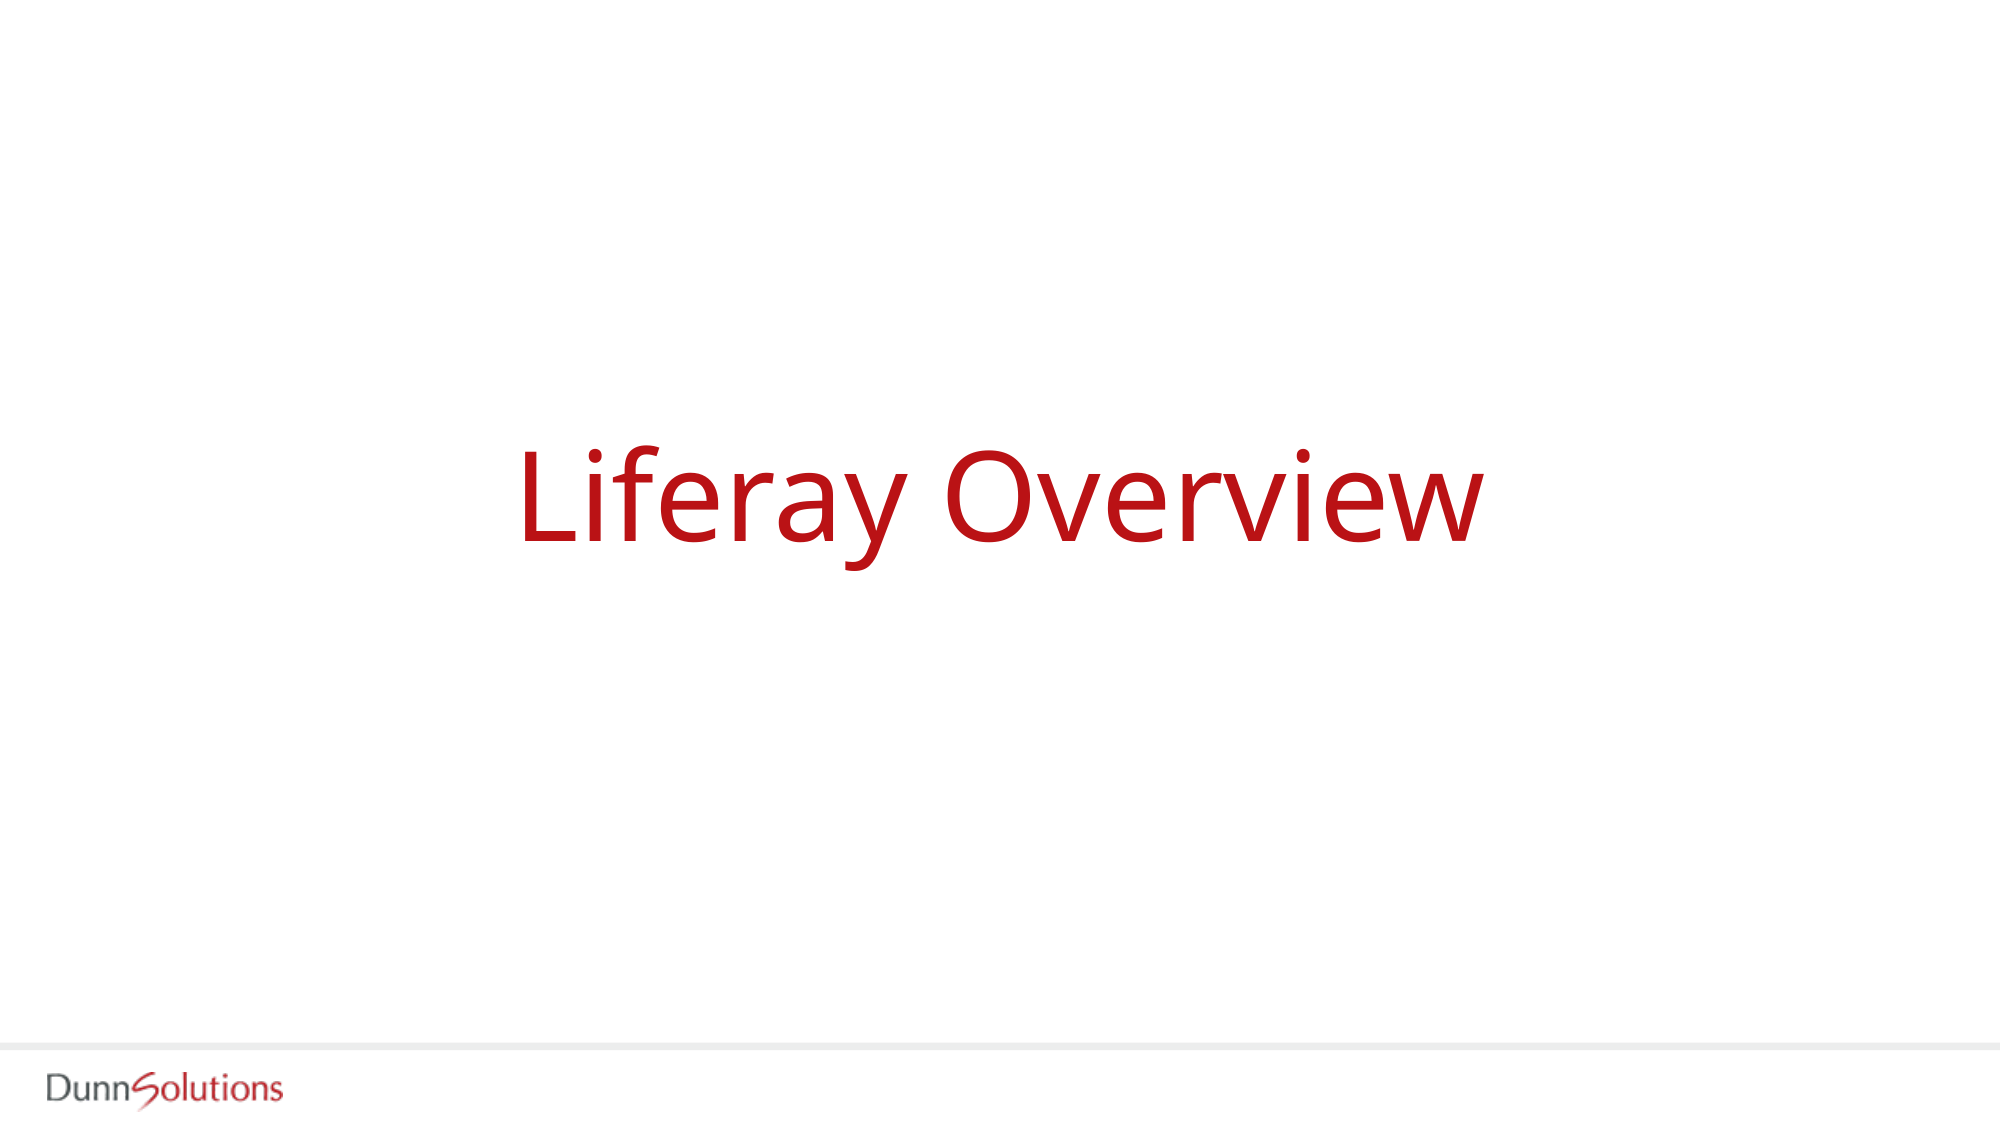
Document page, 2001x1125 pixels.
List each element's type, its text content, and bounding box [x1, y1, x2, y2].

title Liferay Overview [150, 184, 1850, 576]
picture [47, 1072, 283, 1112]
